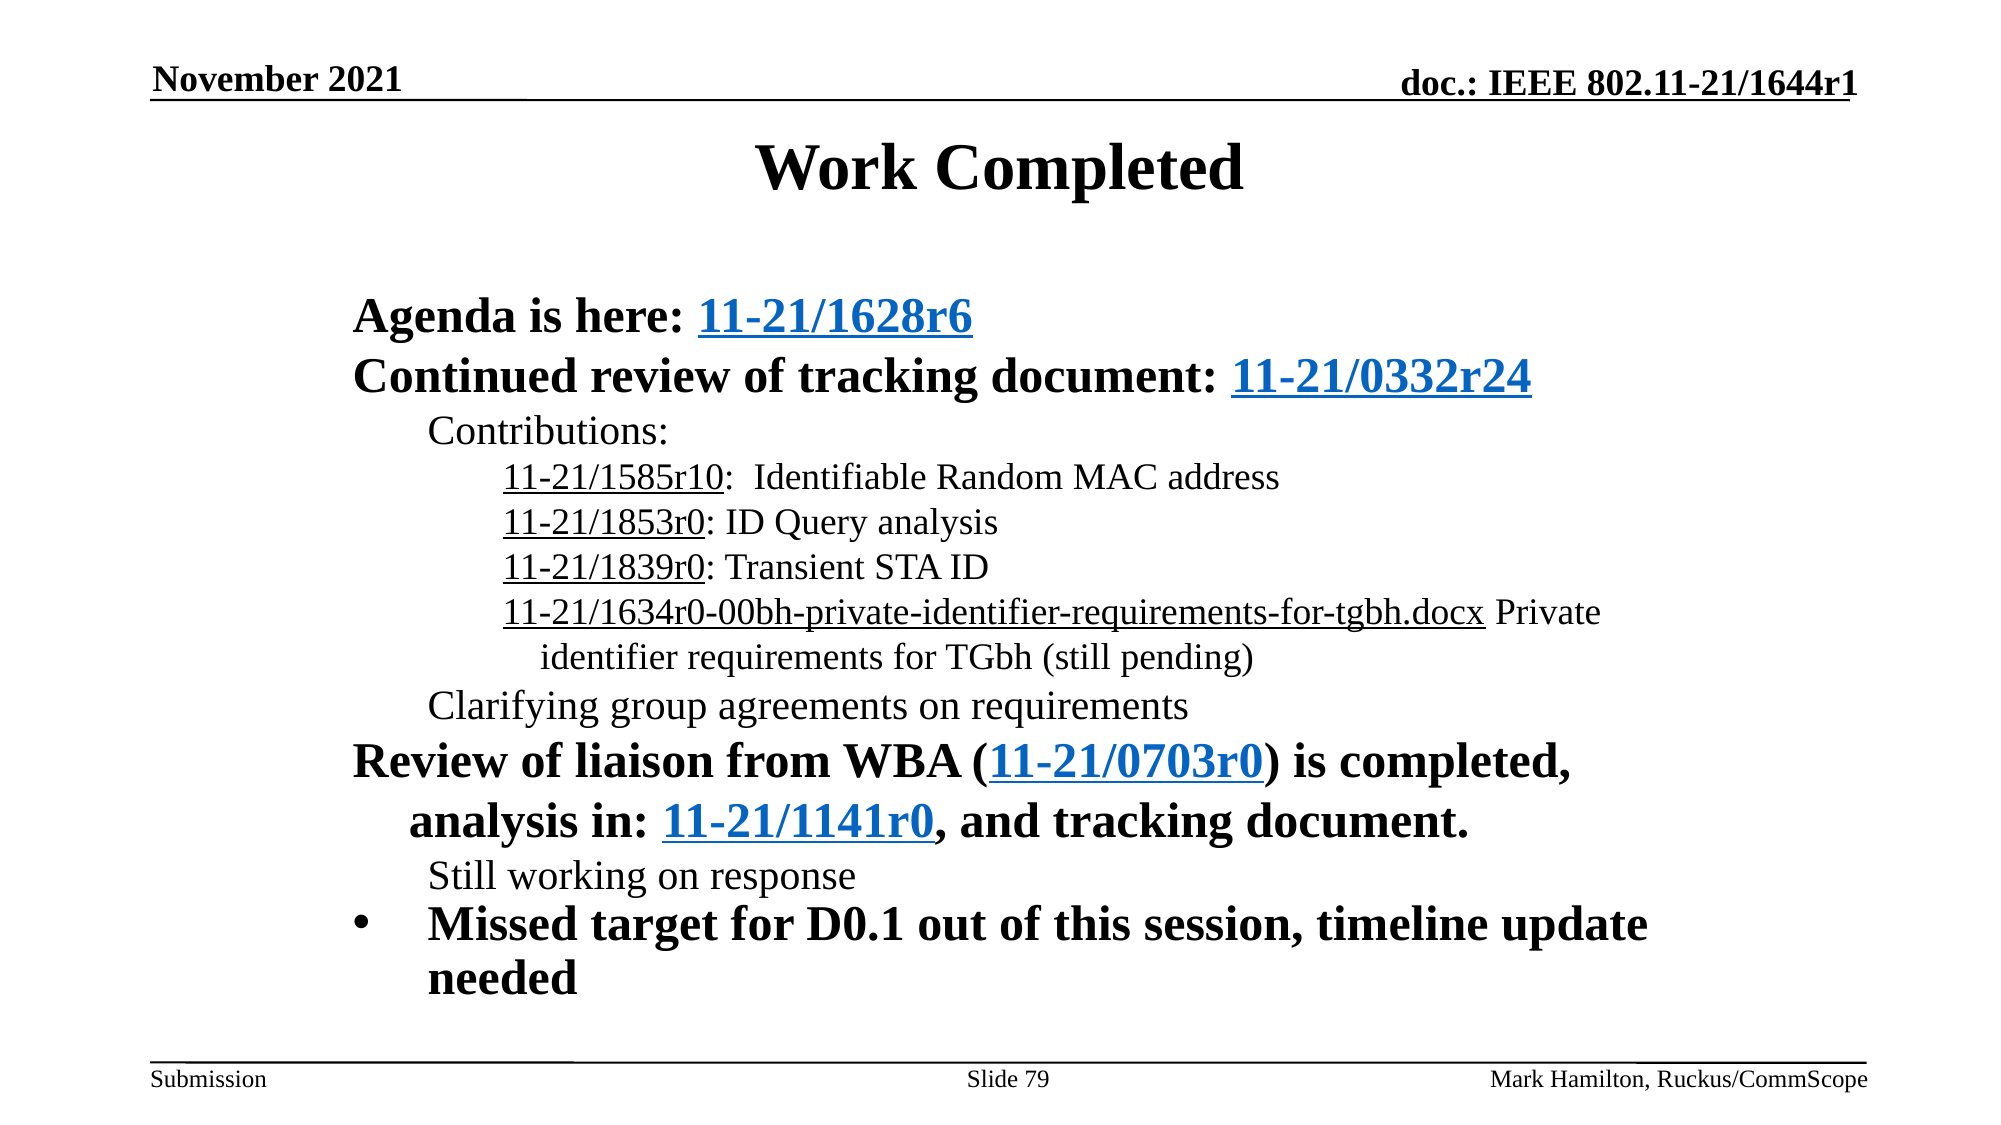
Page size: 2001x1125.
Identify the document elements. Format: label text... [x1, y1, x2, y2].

list Agenda is here: 11-21/1628r6 Continued review of tracking document: 11-21/0332r24 Contributions: 11-21/1585r10: Identifiable Random MAC address 11-21/1853r0: ID Query analysis 11-21/1839r0: Transient STA ID 11-21/1634r0-00bh-private-identifier-requirements-for-tgbh.docx Private identifier requirements for TGbh (still pending) Clarifying group agreements on requirements Review of liaison from WBA (11-21/0703r0) is completed, analysis in: 11-21/1141r0, and tracking document. Still working on response Missed target for D0.1 out of this session, timeline update needed [337, 274, 1688, 1013]
footer Mark Hamilton, Ruckus/CommScope [1171, 1061, 1869, 1093]
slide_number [152, 54, 563, 100]
slide_number Slide 79 [950, 1061, 1067, 1123]
title Work Completed [362, 112, 1638, 213]
